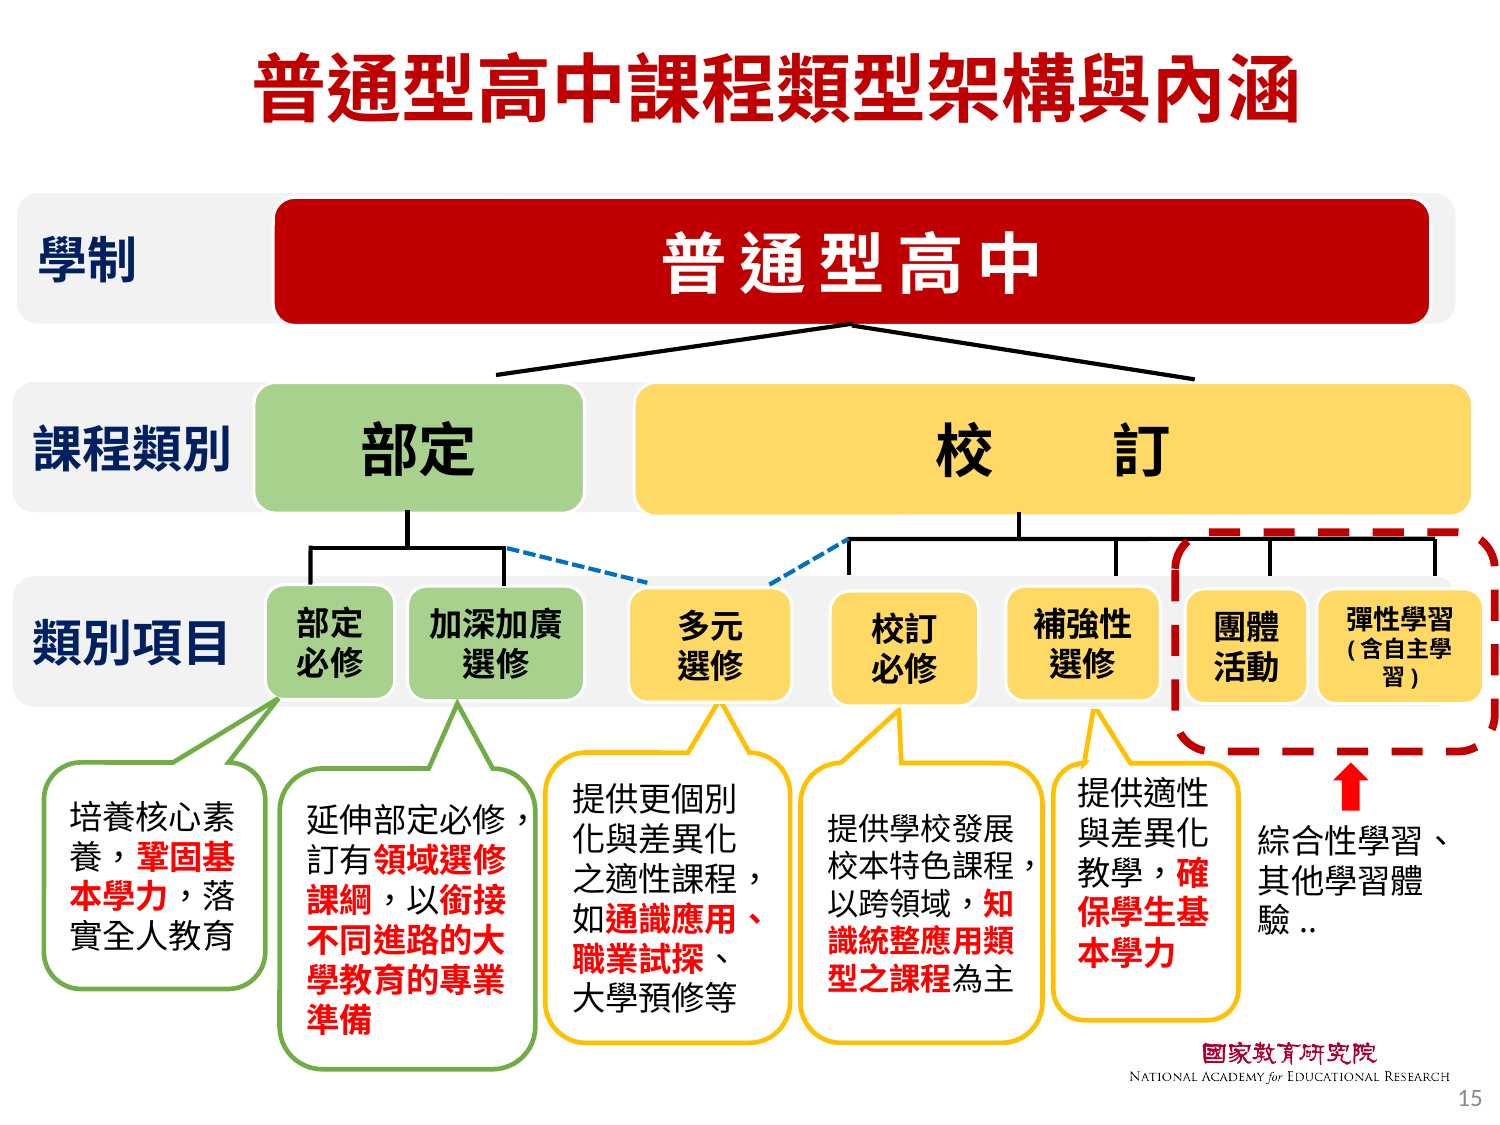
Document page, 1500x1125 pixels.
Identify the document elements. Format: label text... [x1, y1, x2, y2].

text_box 部定 必修 [263, 583, 397, 702]
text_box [506, 538, 849, 585]
text_box 加深加廣選修 [405, 584, 587, 703]
text_box 學制 [14, 190, 1458, 326]
text_box 類別項目 [273, 574, 502, 709]
text_box [1330, 760, 1372, 812]
text_box 課程類別 [10, 379, 851, 515]
text_box 提供更個別化與差異化之適性課程，如通識應用、職業試探、大學預修等 [544, 704, 792, 1045]
text_box 類別項目 [10, 574, 308, 709]
text_box [1174, 531, 1496, 753]
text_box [496, 323, 853, 375]
text_box 普通型高中 [271, 195, 1433, 328]
text_box 部定 [252, 380, 587, 515]
text_box 多元 選修 [627, 586, 794, 704]
text_box 校訂 必修 [828, 589, 981, 708]
picture [0, 0, 1500, 1125]
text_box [851, 325, 1195, 380]
text_box 類別項目 [459, 585, 769, 709]
text_box 補強性 選修 [1004, 584, 1162, 703]
text_box 提供學校發展校本特色課程，以跨領域，知識統整應用類型之課程為主 [799, 708, 1044, 1044]
text_box 綜合性學習、其他學習體驗.. [1243, 812, 1484, 947]
text_box 延伸部定必修，訂有領域選修課綱，以銜接不同進路的大學教育的專業準備 [278, 701, 537, 1071]
text_box 普通型高中課程類型架構與內涵 [53, 25, 1441, 141]
text_box 培養核心素養，鞏固基本學力，落實全人教育 [42, 697, 280, 991]
text_box 類別項目 [725, 574, 1175, 709]
slide_number 15 [1160, 1066, 1498, 1125]
text_box 提供適性與差異化教學，確保學生基本學力 [1052, 709, 1240, 1022]
text_box 校 訂 [632, 380, 1475, 518]
